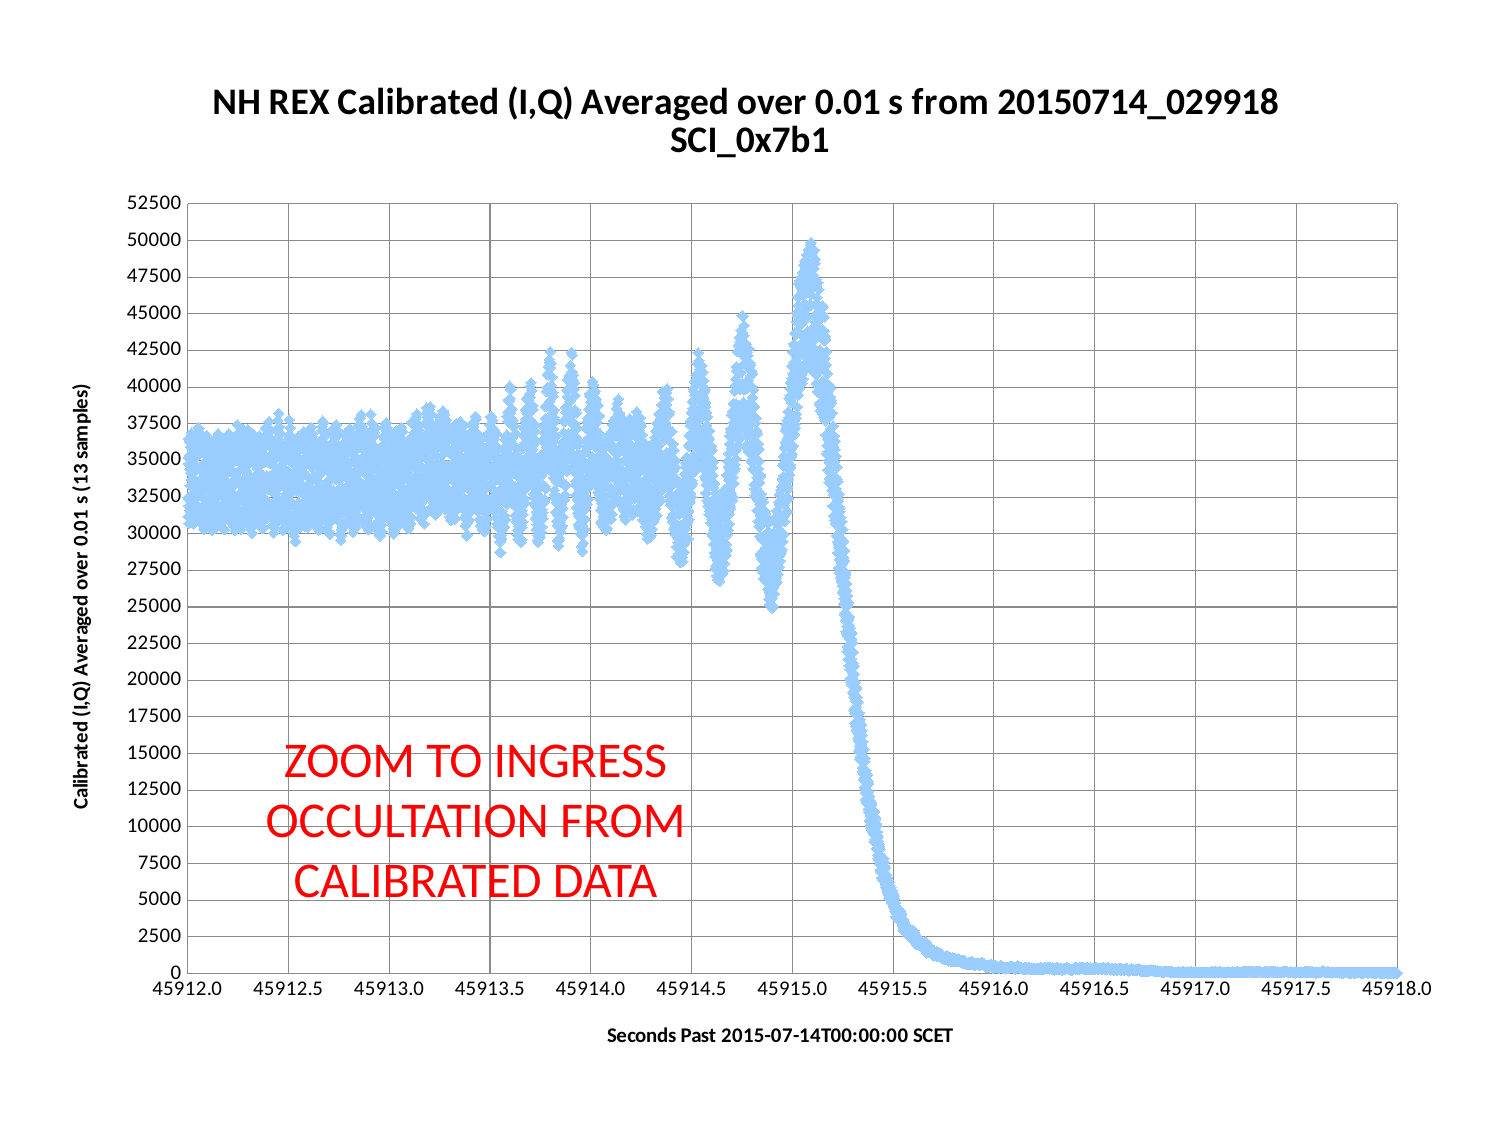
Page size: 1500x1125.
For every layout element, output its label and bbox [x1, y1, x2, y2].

chart [39, 46, 1461, 1079]
